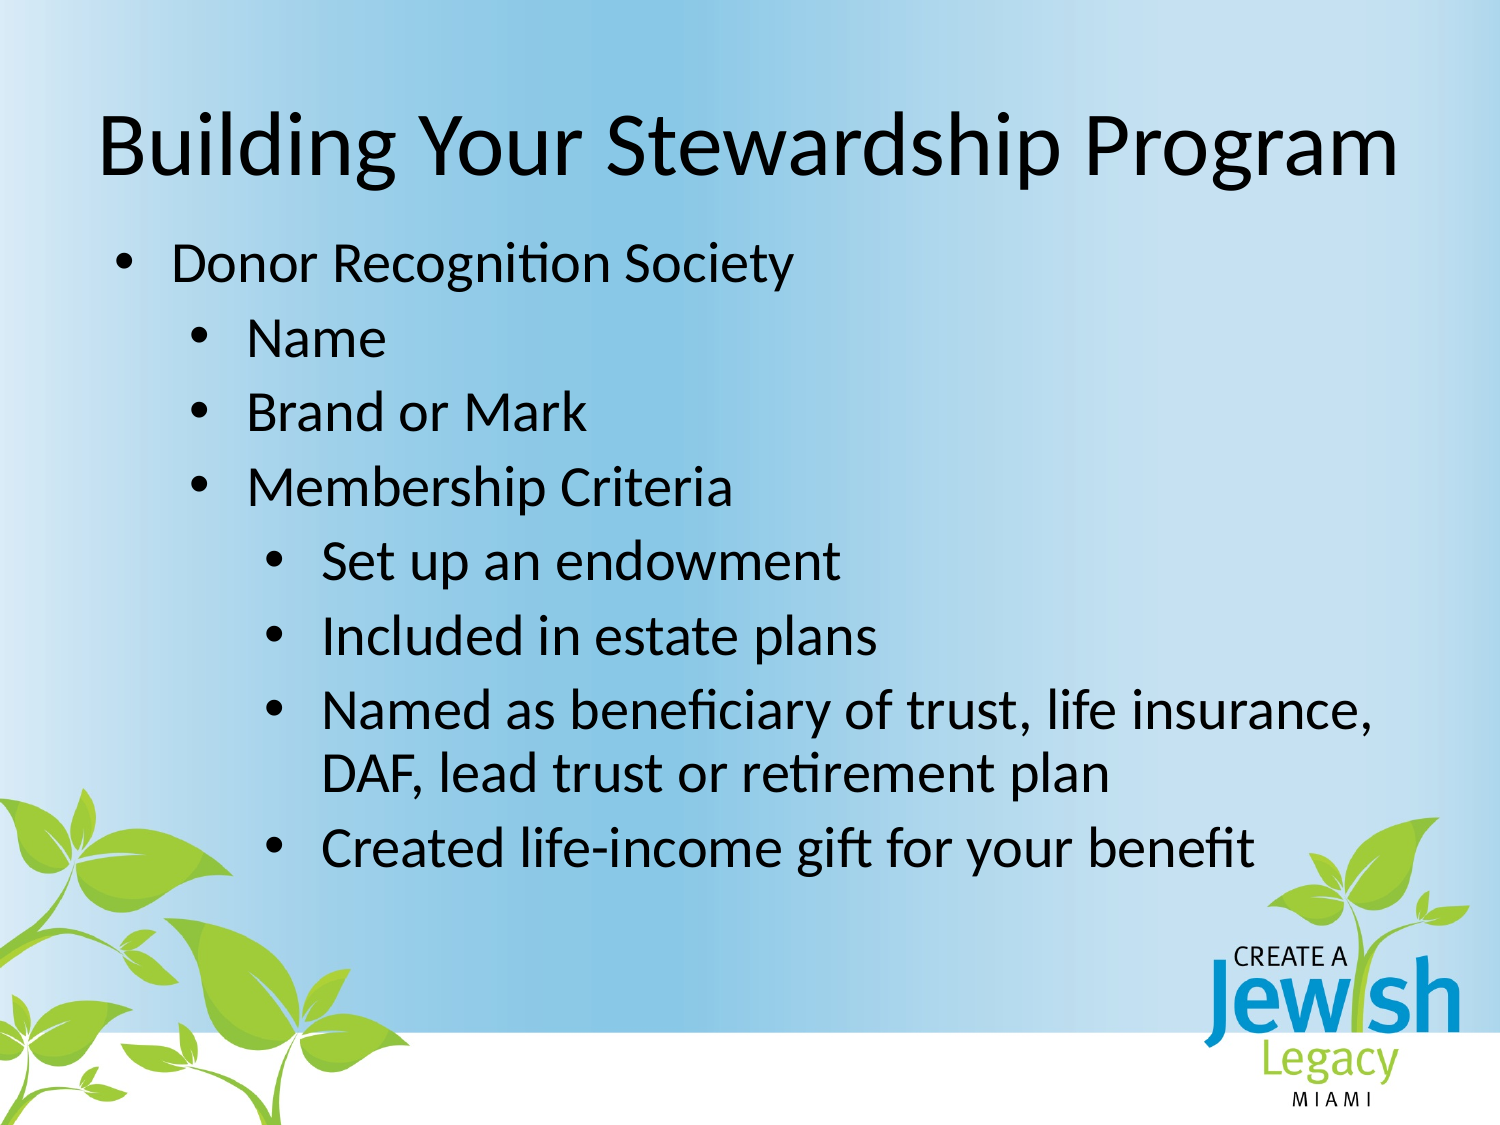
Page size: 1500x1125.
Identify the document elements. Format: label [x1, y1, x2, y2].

list [74, 262, 1426, 1006]
picture [0, 0, 1500, 1125]
